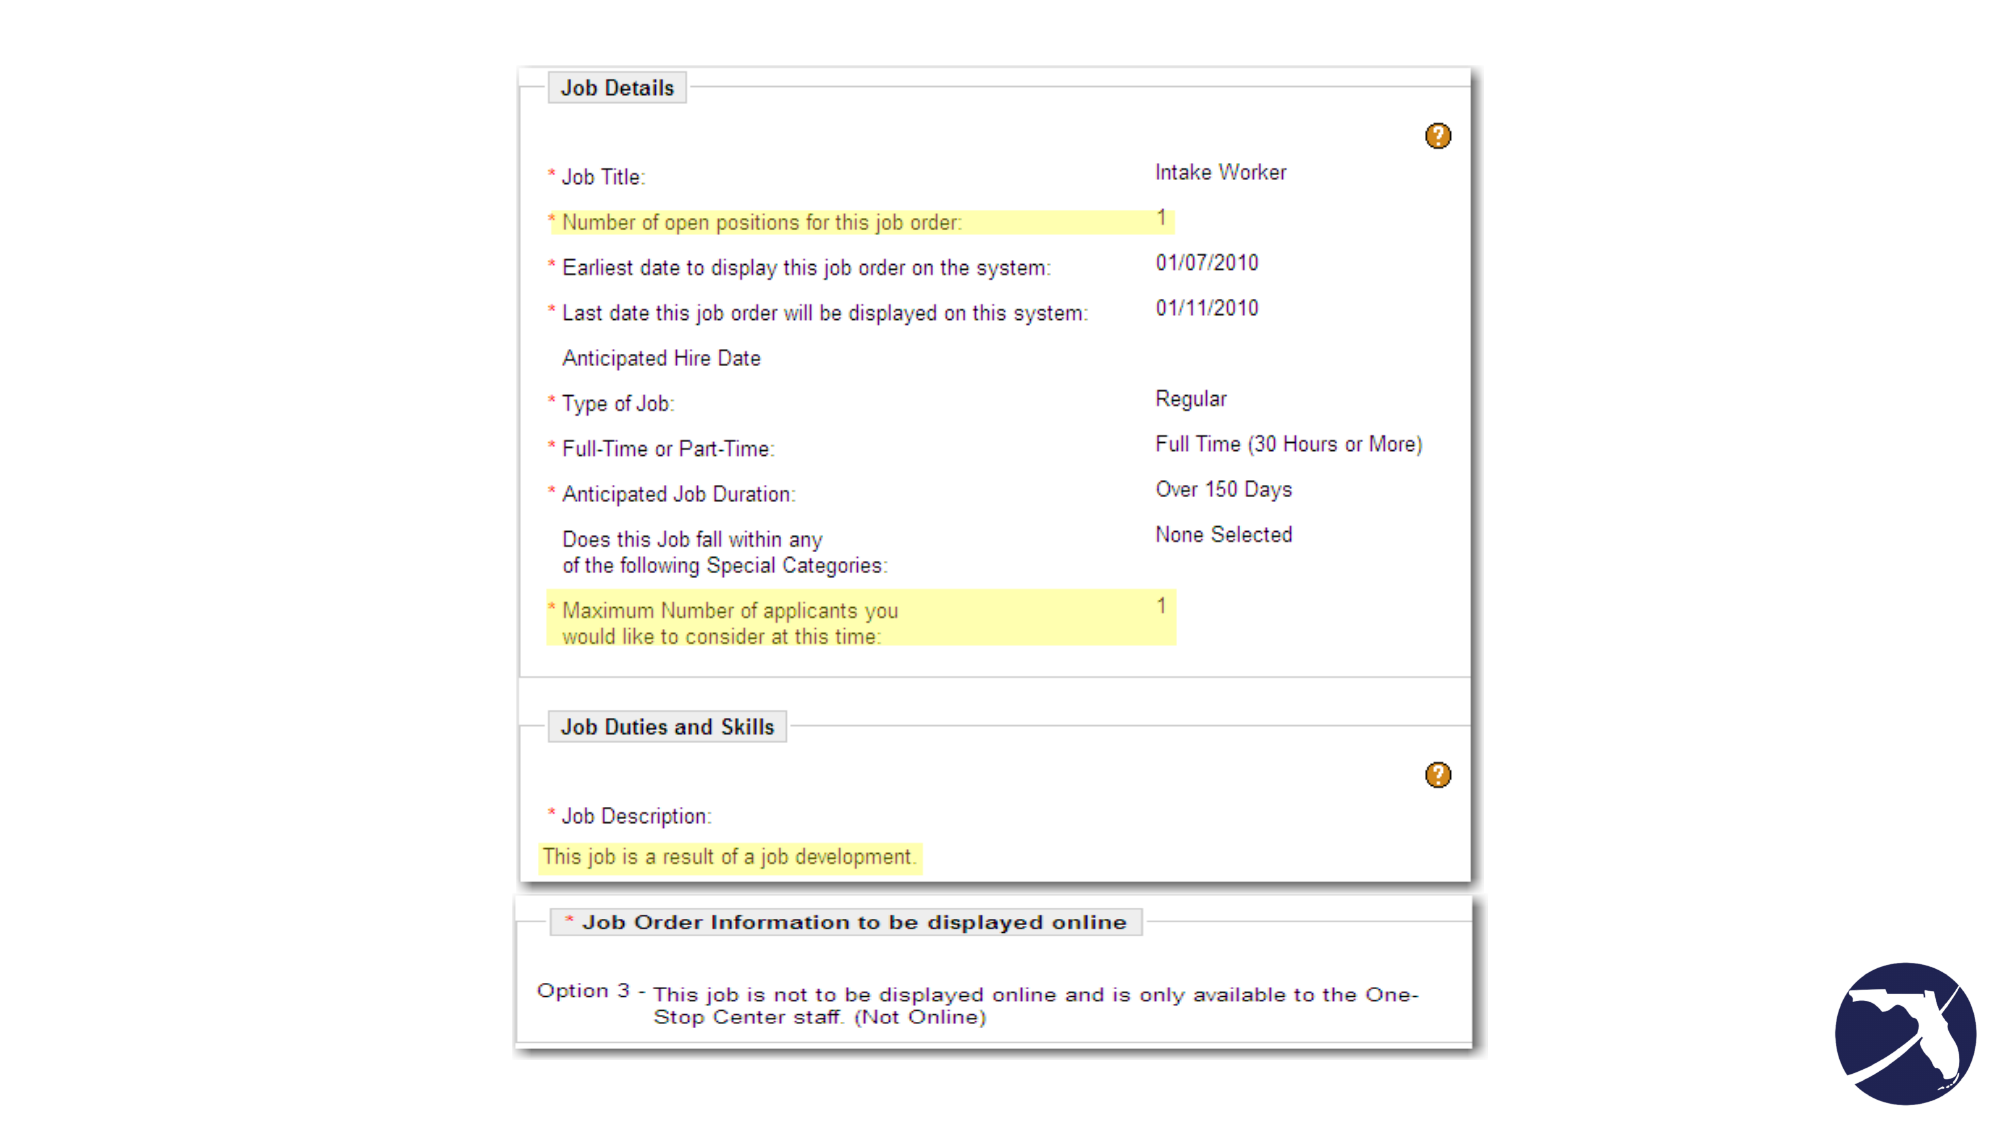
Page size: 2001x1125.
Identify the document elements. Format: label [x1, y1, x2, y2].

picture [512, 65, 1488, 1060]
picture [1834, 961, 1979, 1109]
